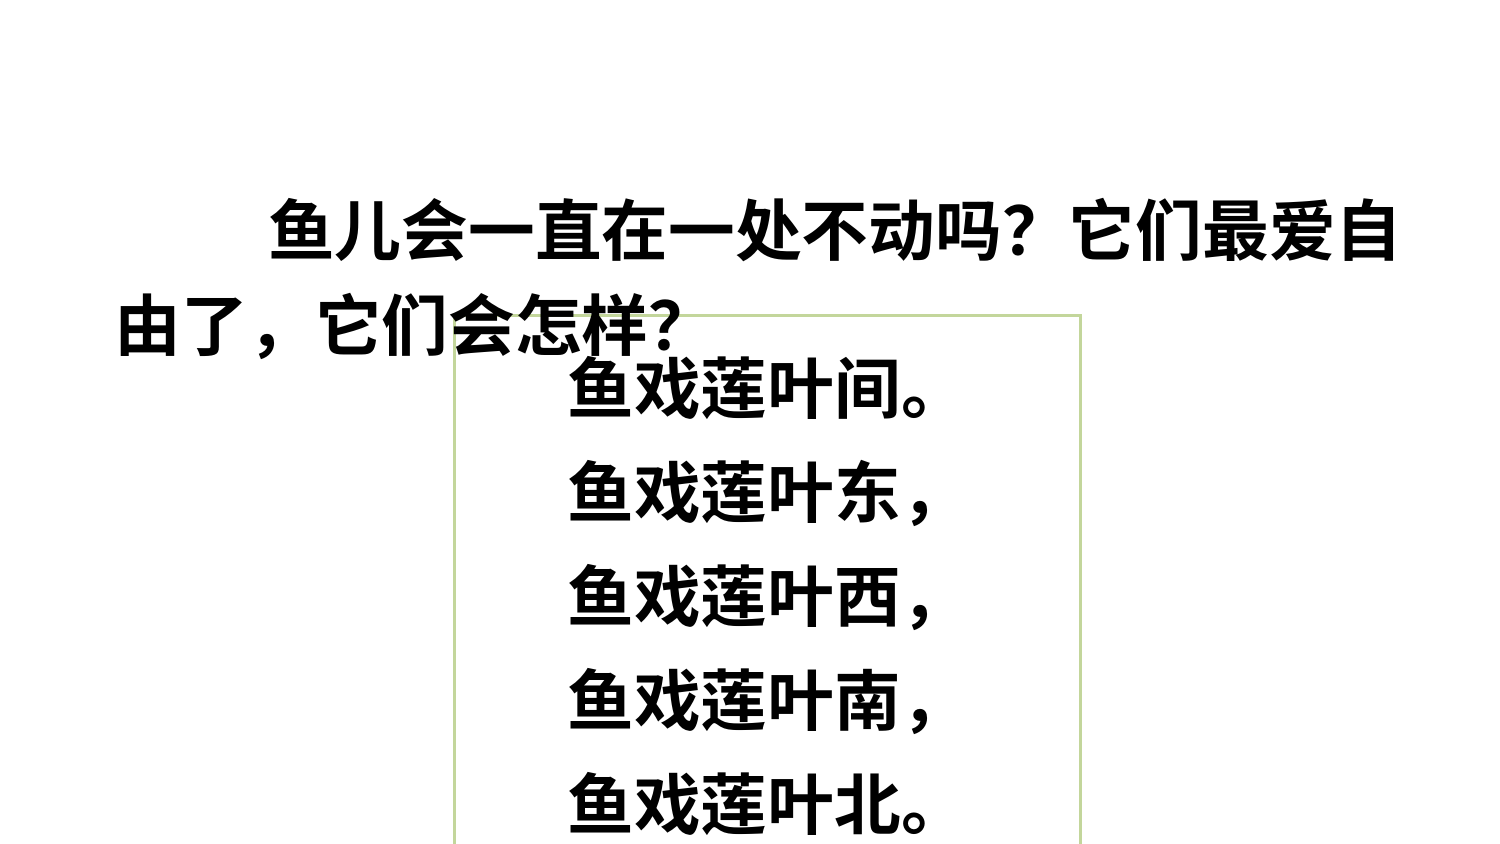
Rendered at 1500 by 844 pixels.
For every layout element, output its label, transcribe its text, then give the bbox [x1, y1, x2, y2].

text_box 鱼戏莲叶间。 鱼戏莲叶东， 鱼戏莲叶西， 鱼戏莲叶南， 鱼戏莲叶北。 [454, 372, 1081, 844]
text_box 鱼儿会一直在一处不动吗？它们最爱自由了，它们会怎样？ [100, 165, 1471, 372]
